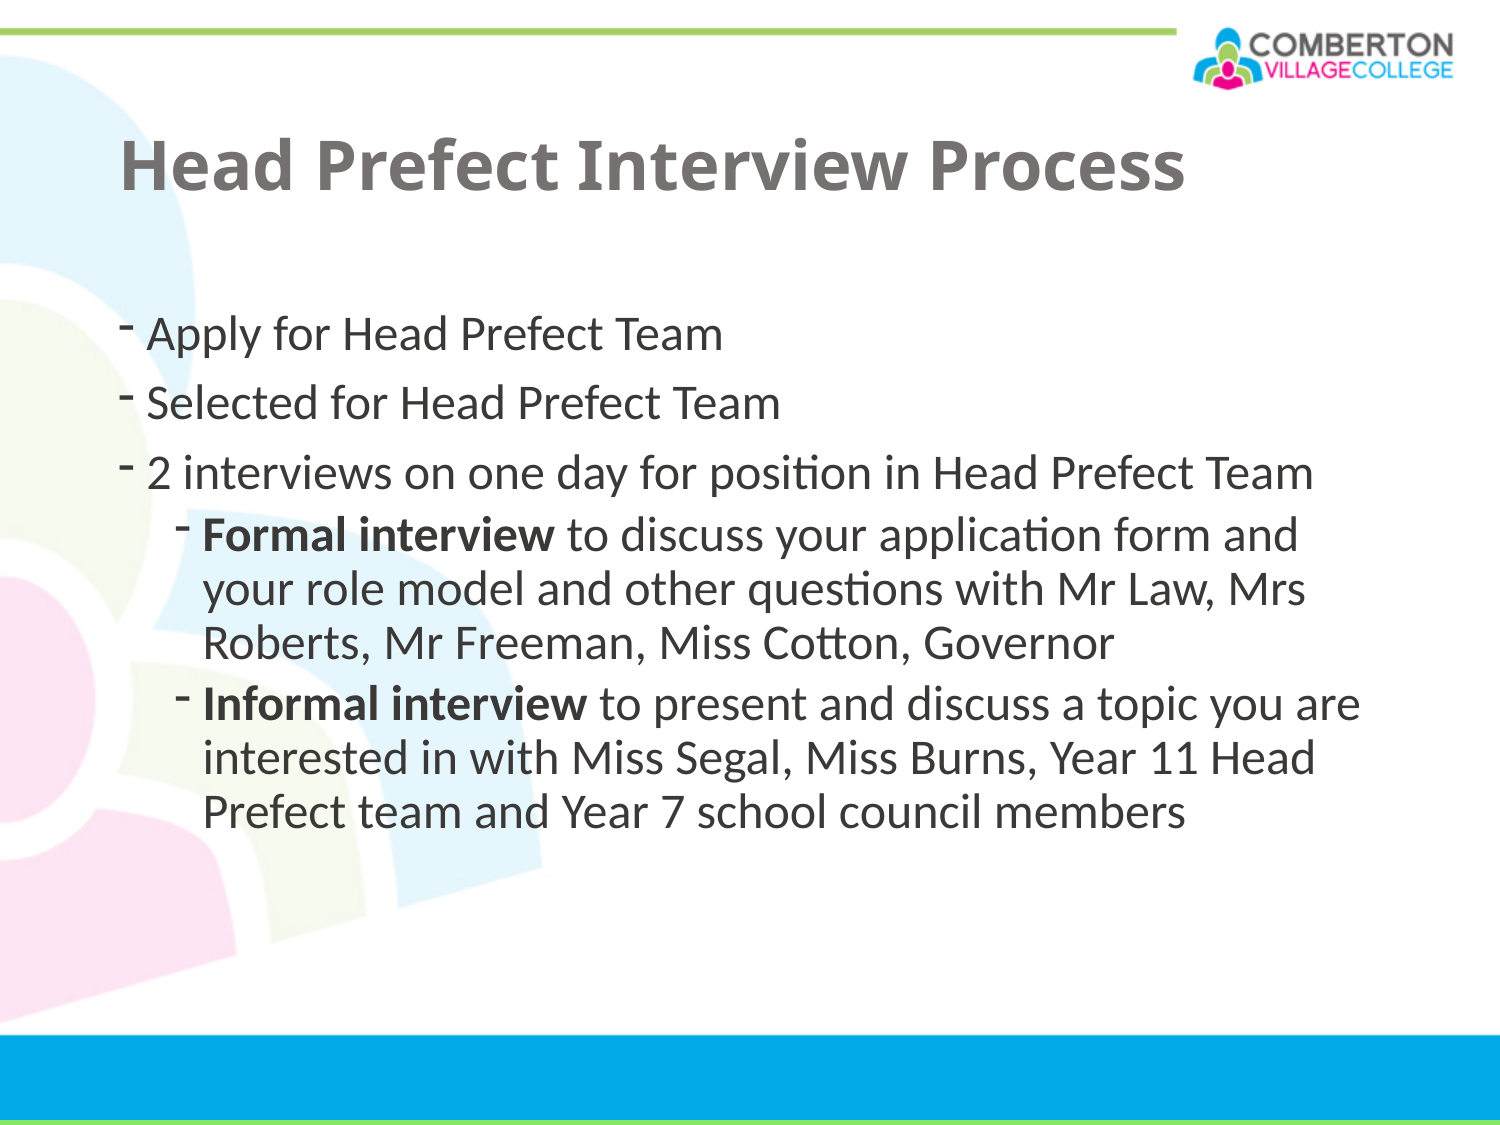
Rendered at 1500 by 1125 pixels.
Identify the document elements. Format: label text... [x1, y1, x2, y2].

title Head Prefect Interview Process [103, 59, 1397, 278]
picture [0, 0, 1500, 1035]
list Apply for Head Prefect Team Selected for Head Prefect Team 2 interviews on one day for position in Head Prefect Team Formal interview to discuss your application form and your role model and other questions with Mr Law, Mrs Roberts, Mr Freeman, Miss Cotton, Governor Informal interview to present and discuss a topic you are interested in with Miss Segal, Miss Burns, Year 11 Head Prefect team and Year 7 school council members [103, 299, 1397, 1014]
